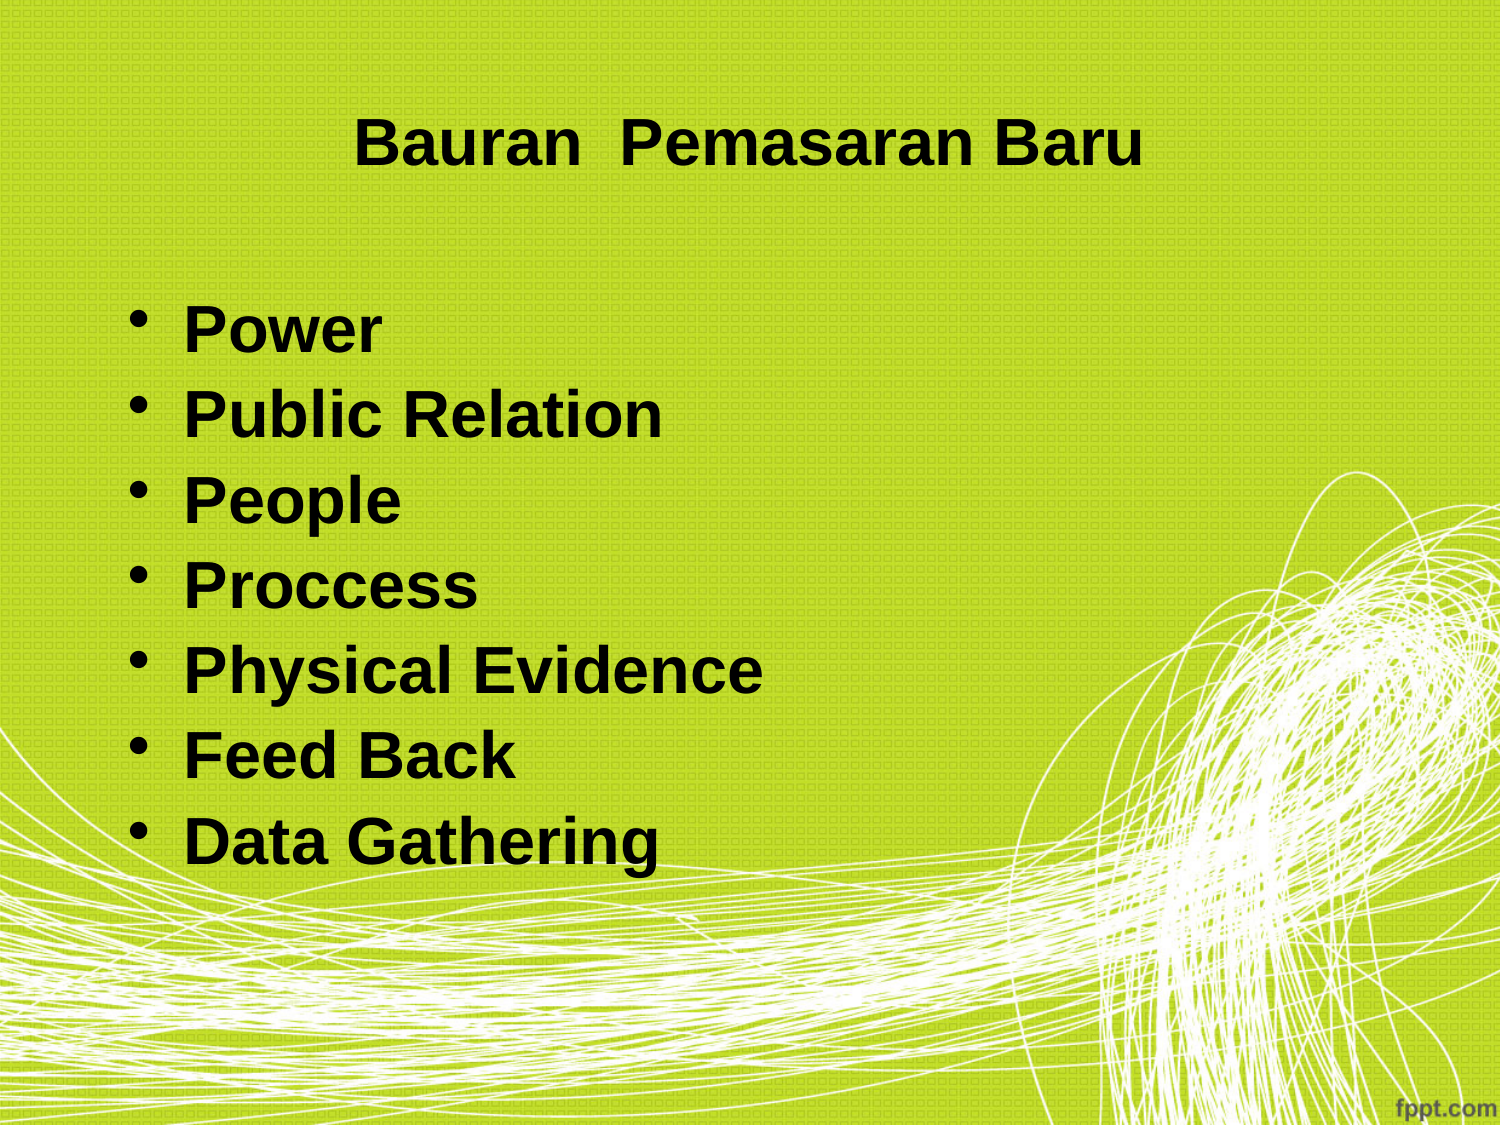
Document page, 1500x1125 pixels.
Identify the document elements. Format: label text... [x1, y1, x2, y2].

text_box [512, 1024, 988, 1100]
title Bauran Pemasaran Baru [74, 44, 1426, 233]
list Power Public Relation People Proccess Physical Evidence Feed Back Data Gathering [112, 287, 1401, 1001]
picture [0, 0, 1500, 1125]
text_box [112, 1024, 425, 1100]
